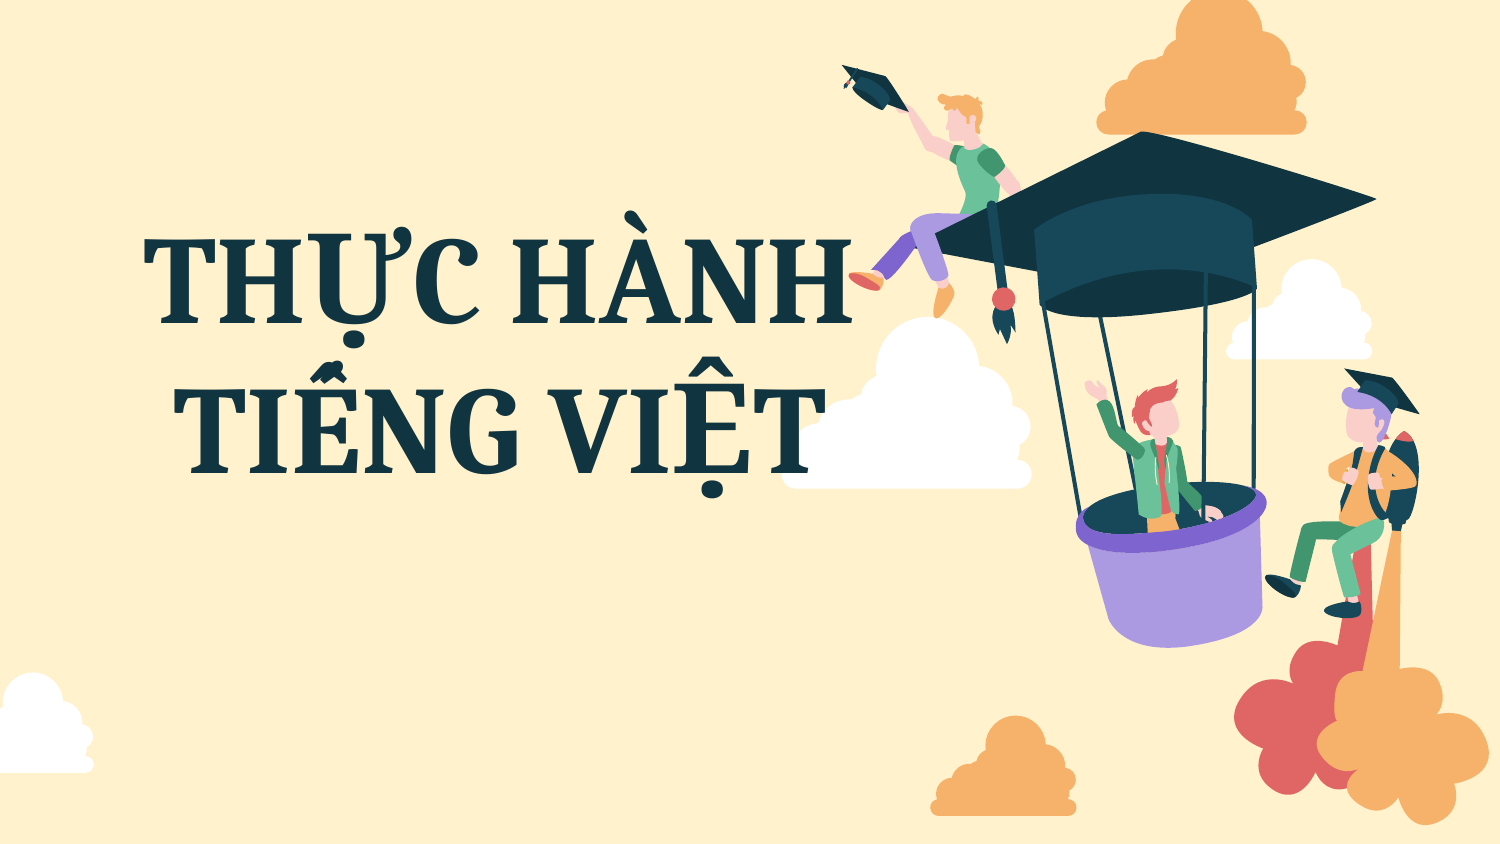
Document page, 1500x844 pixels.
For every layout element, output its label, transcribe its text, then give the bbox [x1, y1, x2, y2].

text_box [853, 44, 1387, 652]
title THỰC HÀNH TIẾNG VIỆT [86, 129, 848, 567]
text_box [1231, 371, 1500, 820]
